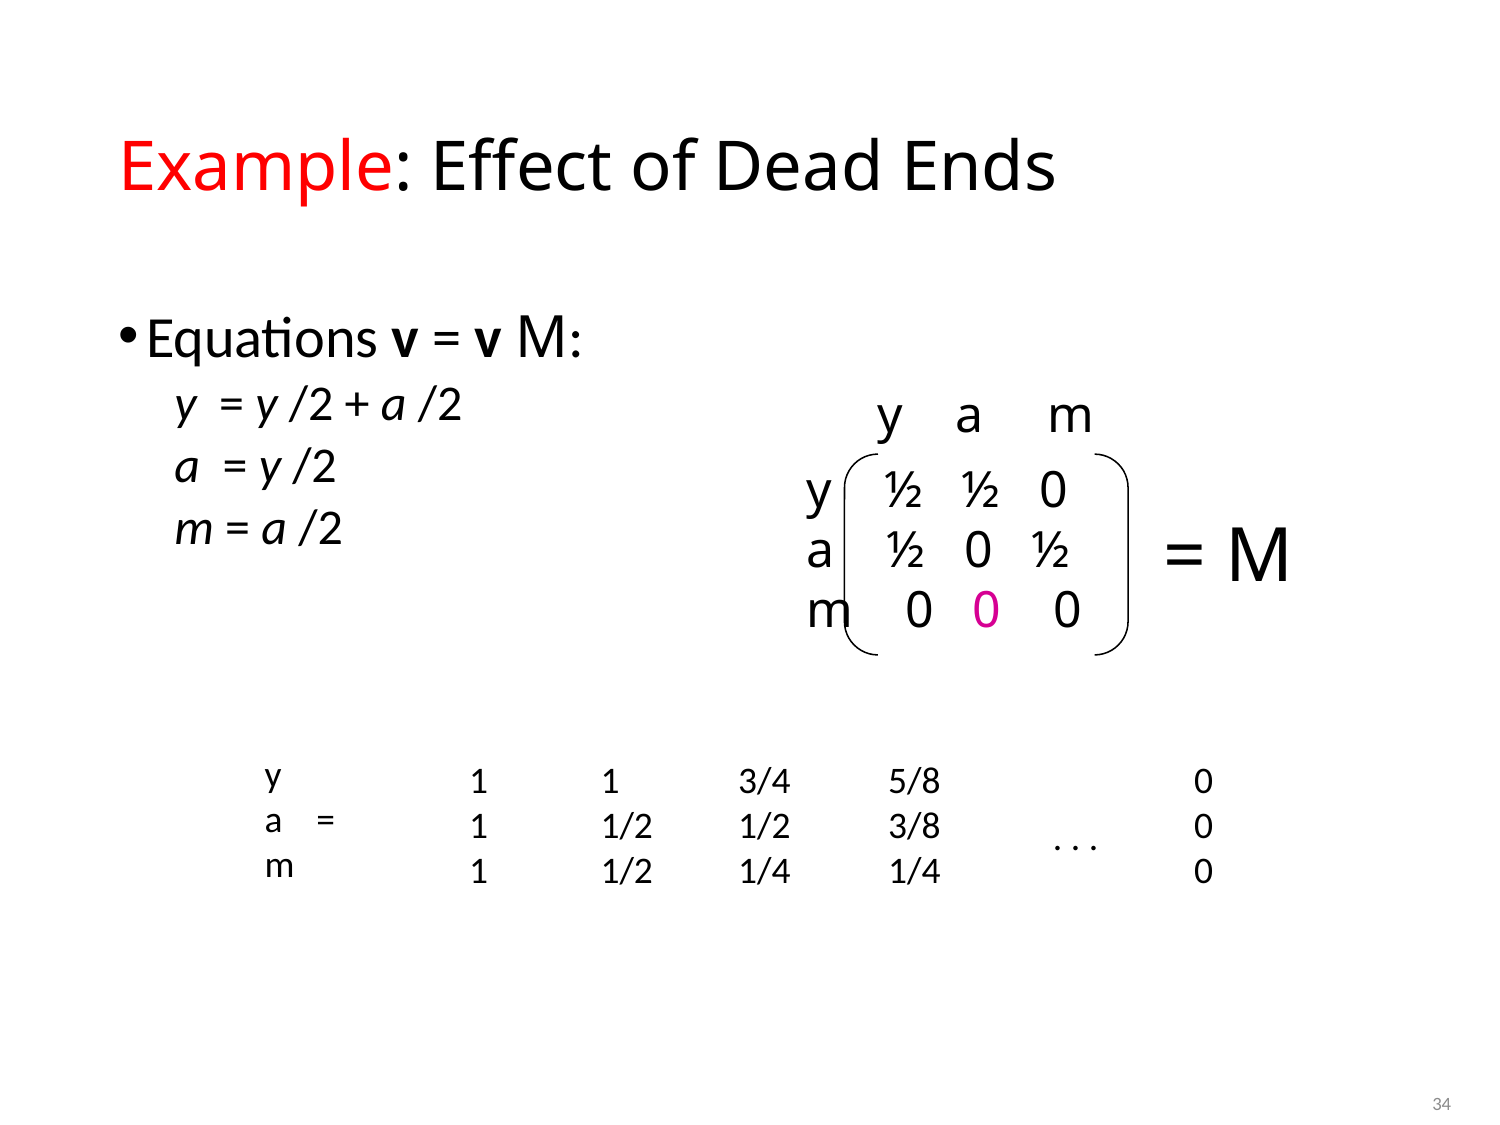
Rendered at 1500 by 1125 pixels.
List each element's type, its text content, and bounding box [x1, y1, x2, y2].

text_box 5/8 3/8 1/4 [873, 748, 956, 899]
text_box 0 0 0 [1179, 748, 1229, 899]
text_box 3/4 1/2 1/4 [723, 748, 806, 899]
text_box . . . [1038, 805, 1114, 866]
list Equations v = v M: y = y /2 + a /2 a = y /2 m = a /2 [103, 299, 1397, 1014]
slide_number 34 [1345, 1080, 1467, 1125]
text_box y a = m [249, 742, 351, 893]
title Example: Effect of Dead Ends [103, 59, 1397, 278]
text_box 1 1/2 1/2 [585, 748, 669, 899]
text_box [749, 374, 1321, 655]
text_box 1 1 1 [454, 748, 504, 899]
